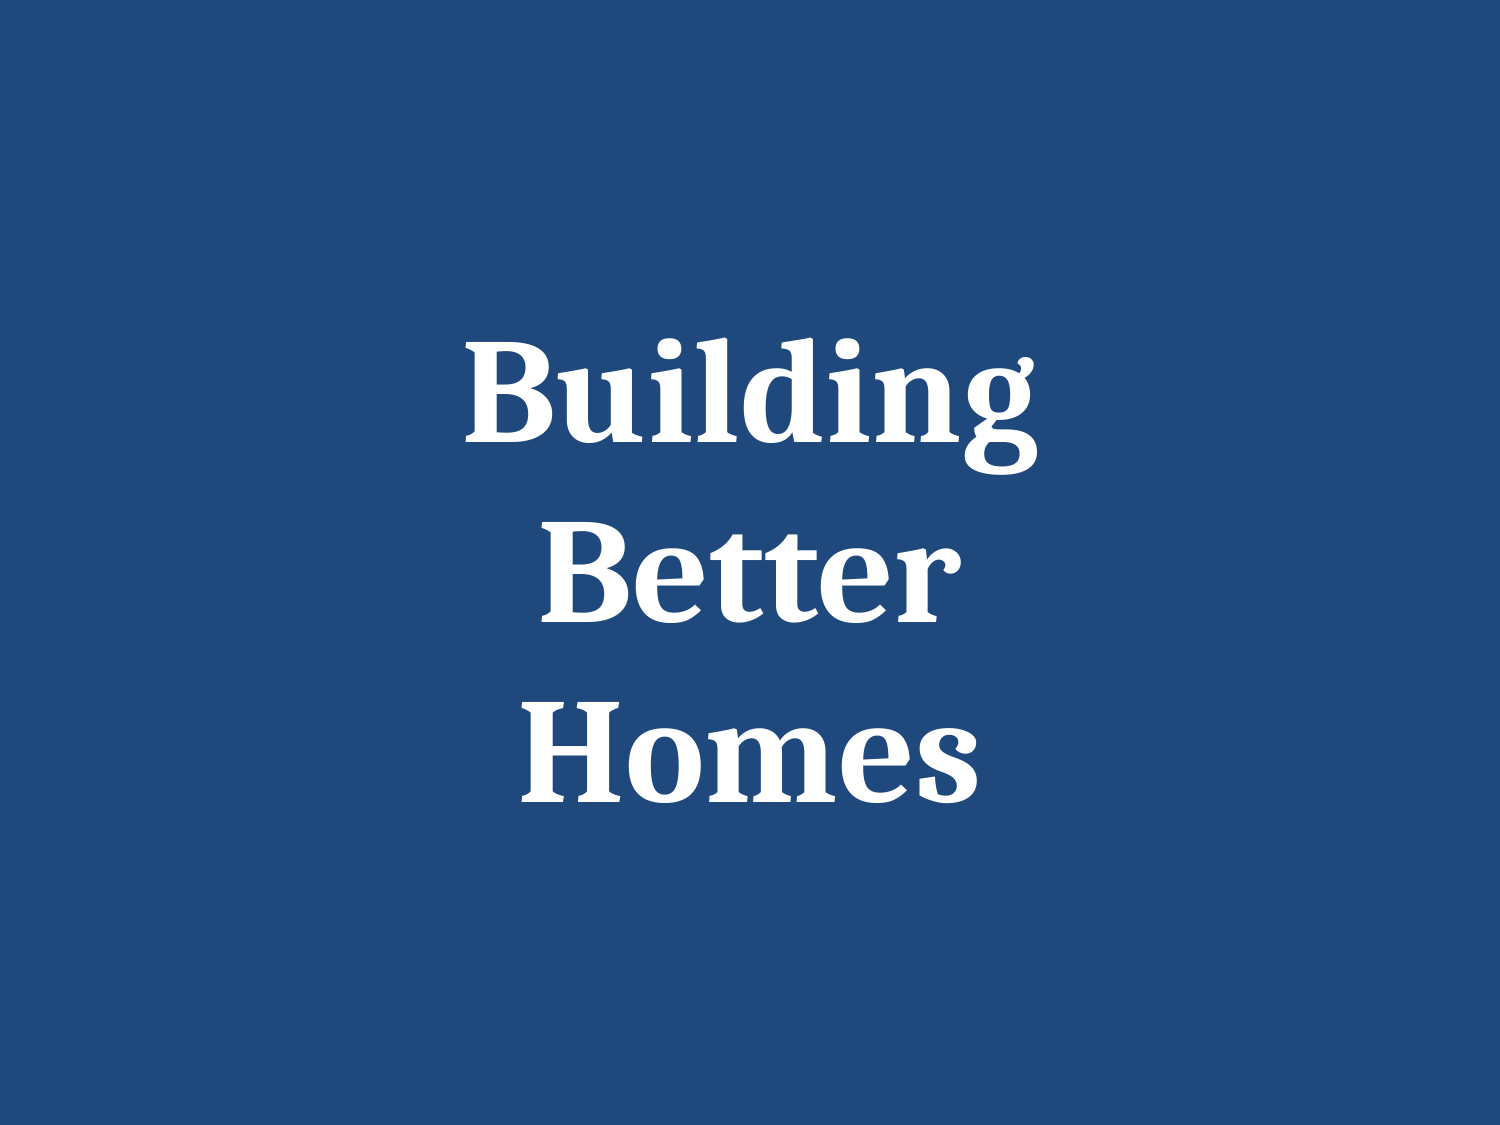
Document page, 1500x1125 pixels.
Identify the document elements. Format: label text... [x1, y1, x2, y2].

title Building Better Homes [0, 0, 1500, 1125]
